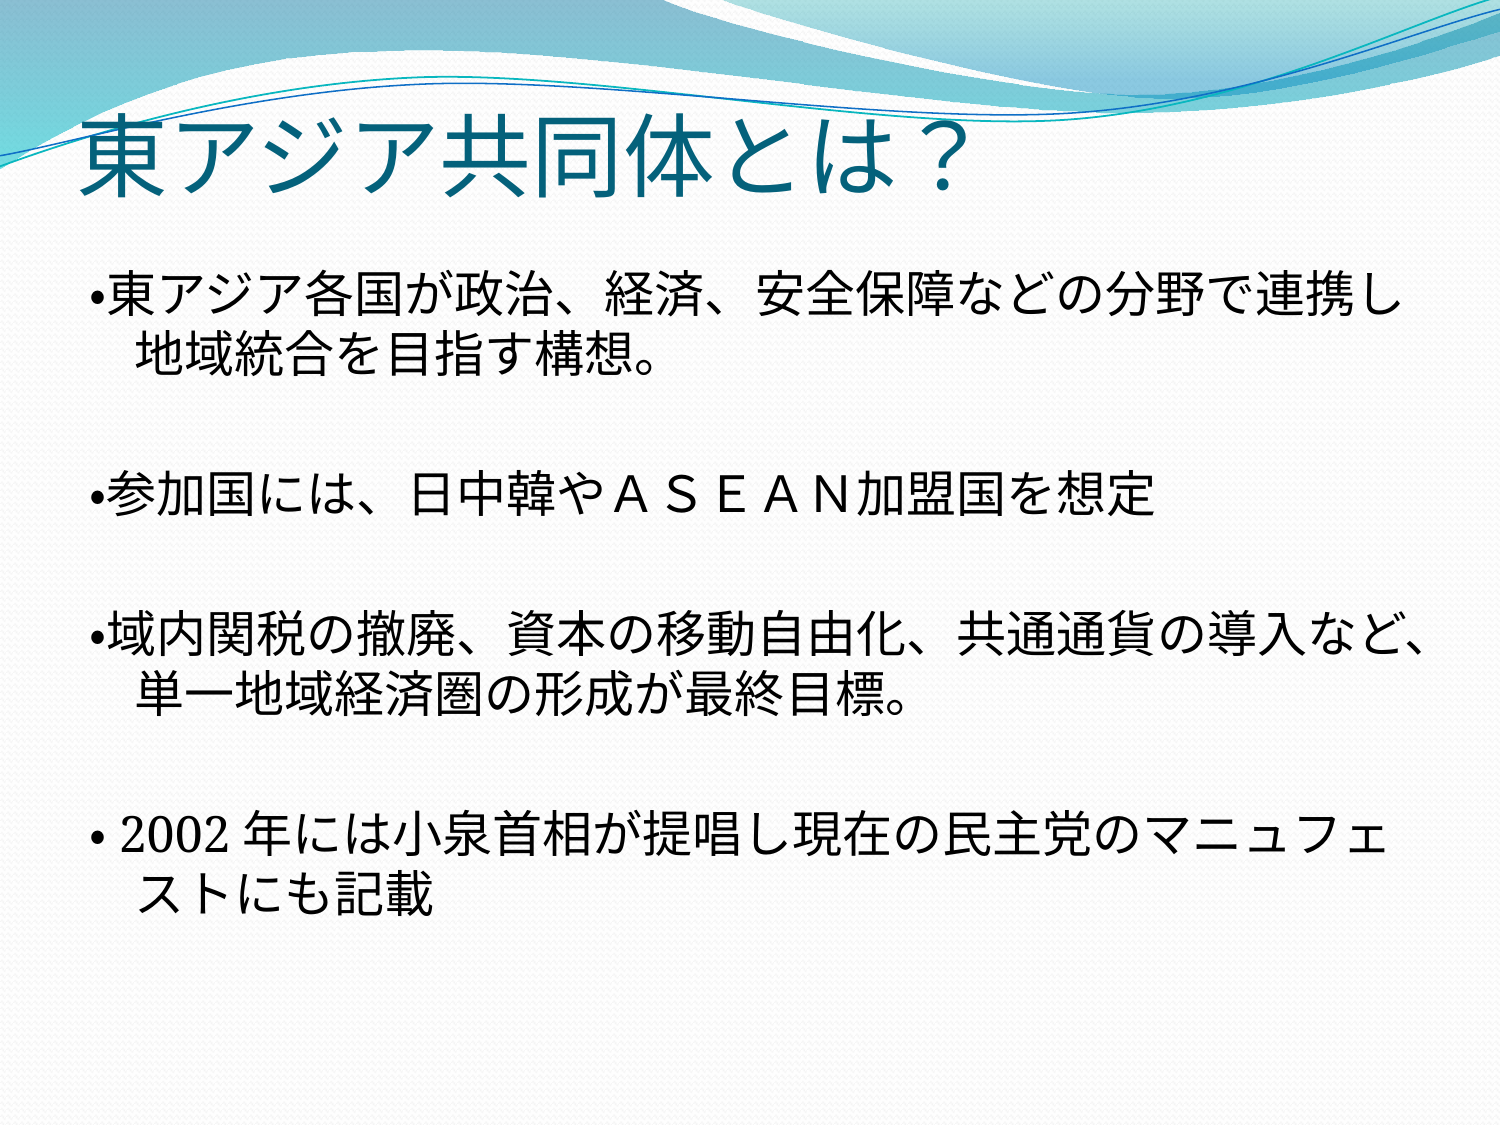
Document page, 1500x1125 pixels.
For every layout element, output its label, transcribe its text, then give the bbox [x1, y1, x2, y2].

title 東アジア共同体とは？ [76, 90, 1427, 209]
list ・東アジア各国が政治、経済、安全保障などの分野で連携し地域統合を目指す構想。 ・参加国には、日中韓やＡＳＥＡＮ加盟国を想定 ・域内関税の撤廃、資本の移動自由化、共通通貨の導入など、単一地域経済圏の形成が最終目標。 ・2002年には小泉首相が提唱し現在の民主党のマニュフェストにも記載 [75, 255, 1425, 1038]
